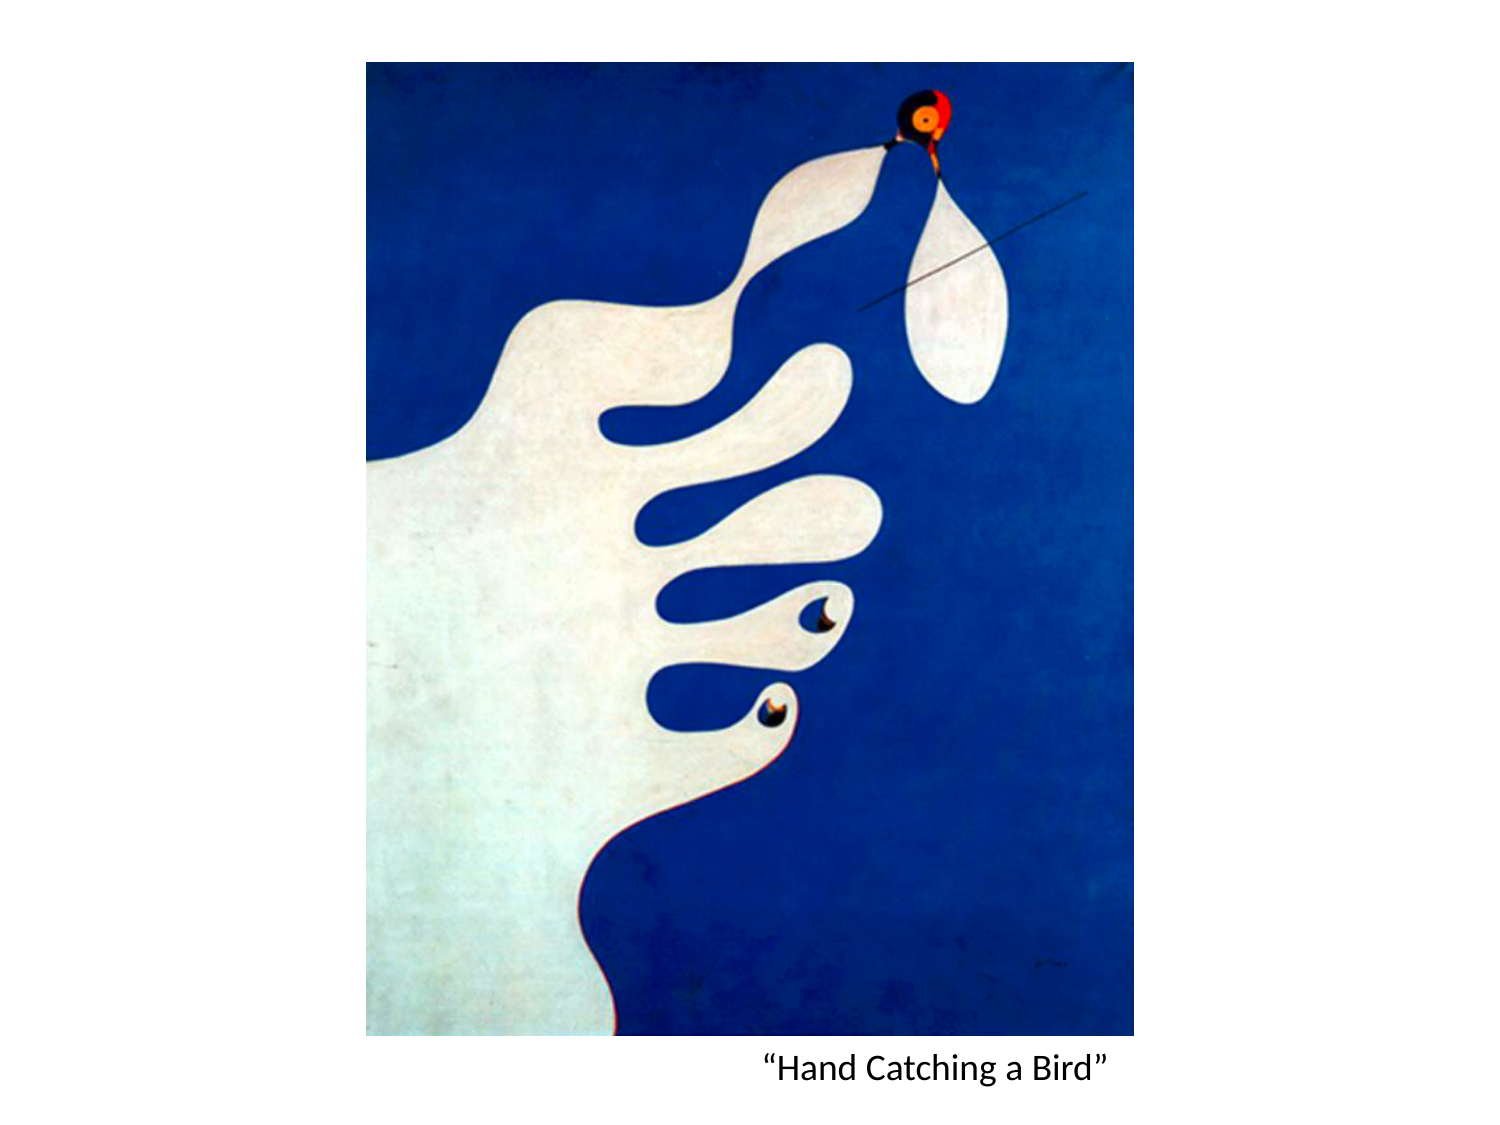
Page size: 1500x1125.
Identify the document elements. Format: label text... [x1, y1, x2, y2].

text_box “Hand Catching a Bird” [746, 1044, 1134, 1096]
picture [365, 62, 1135, 1037]
